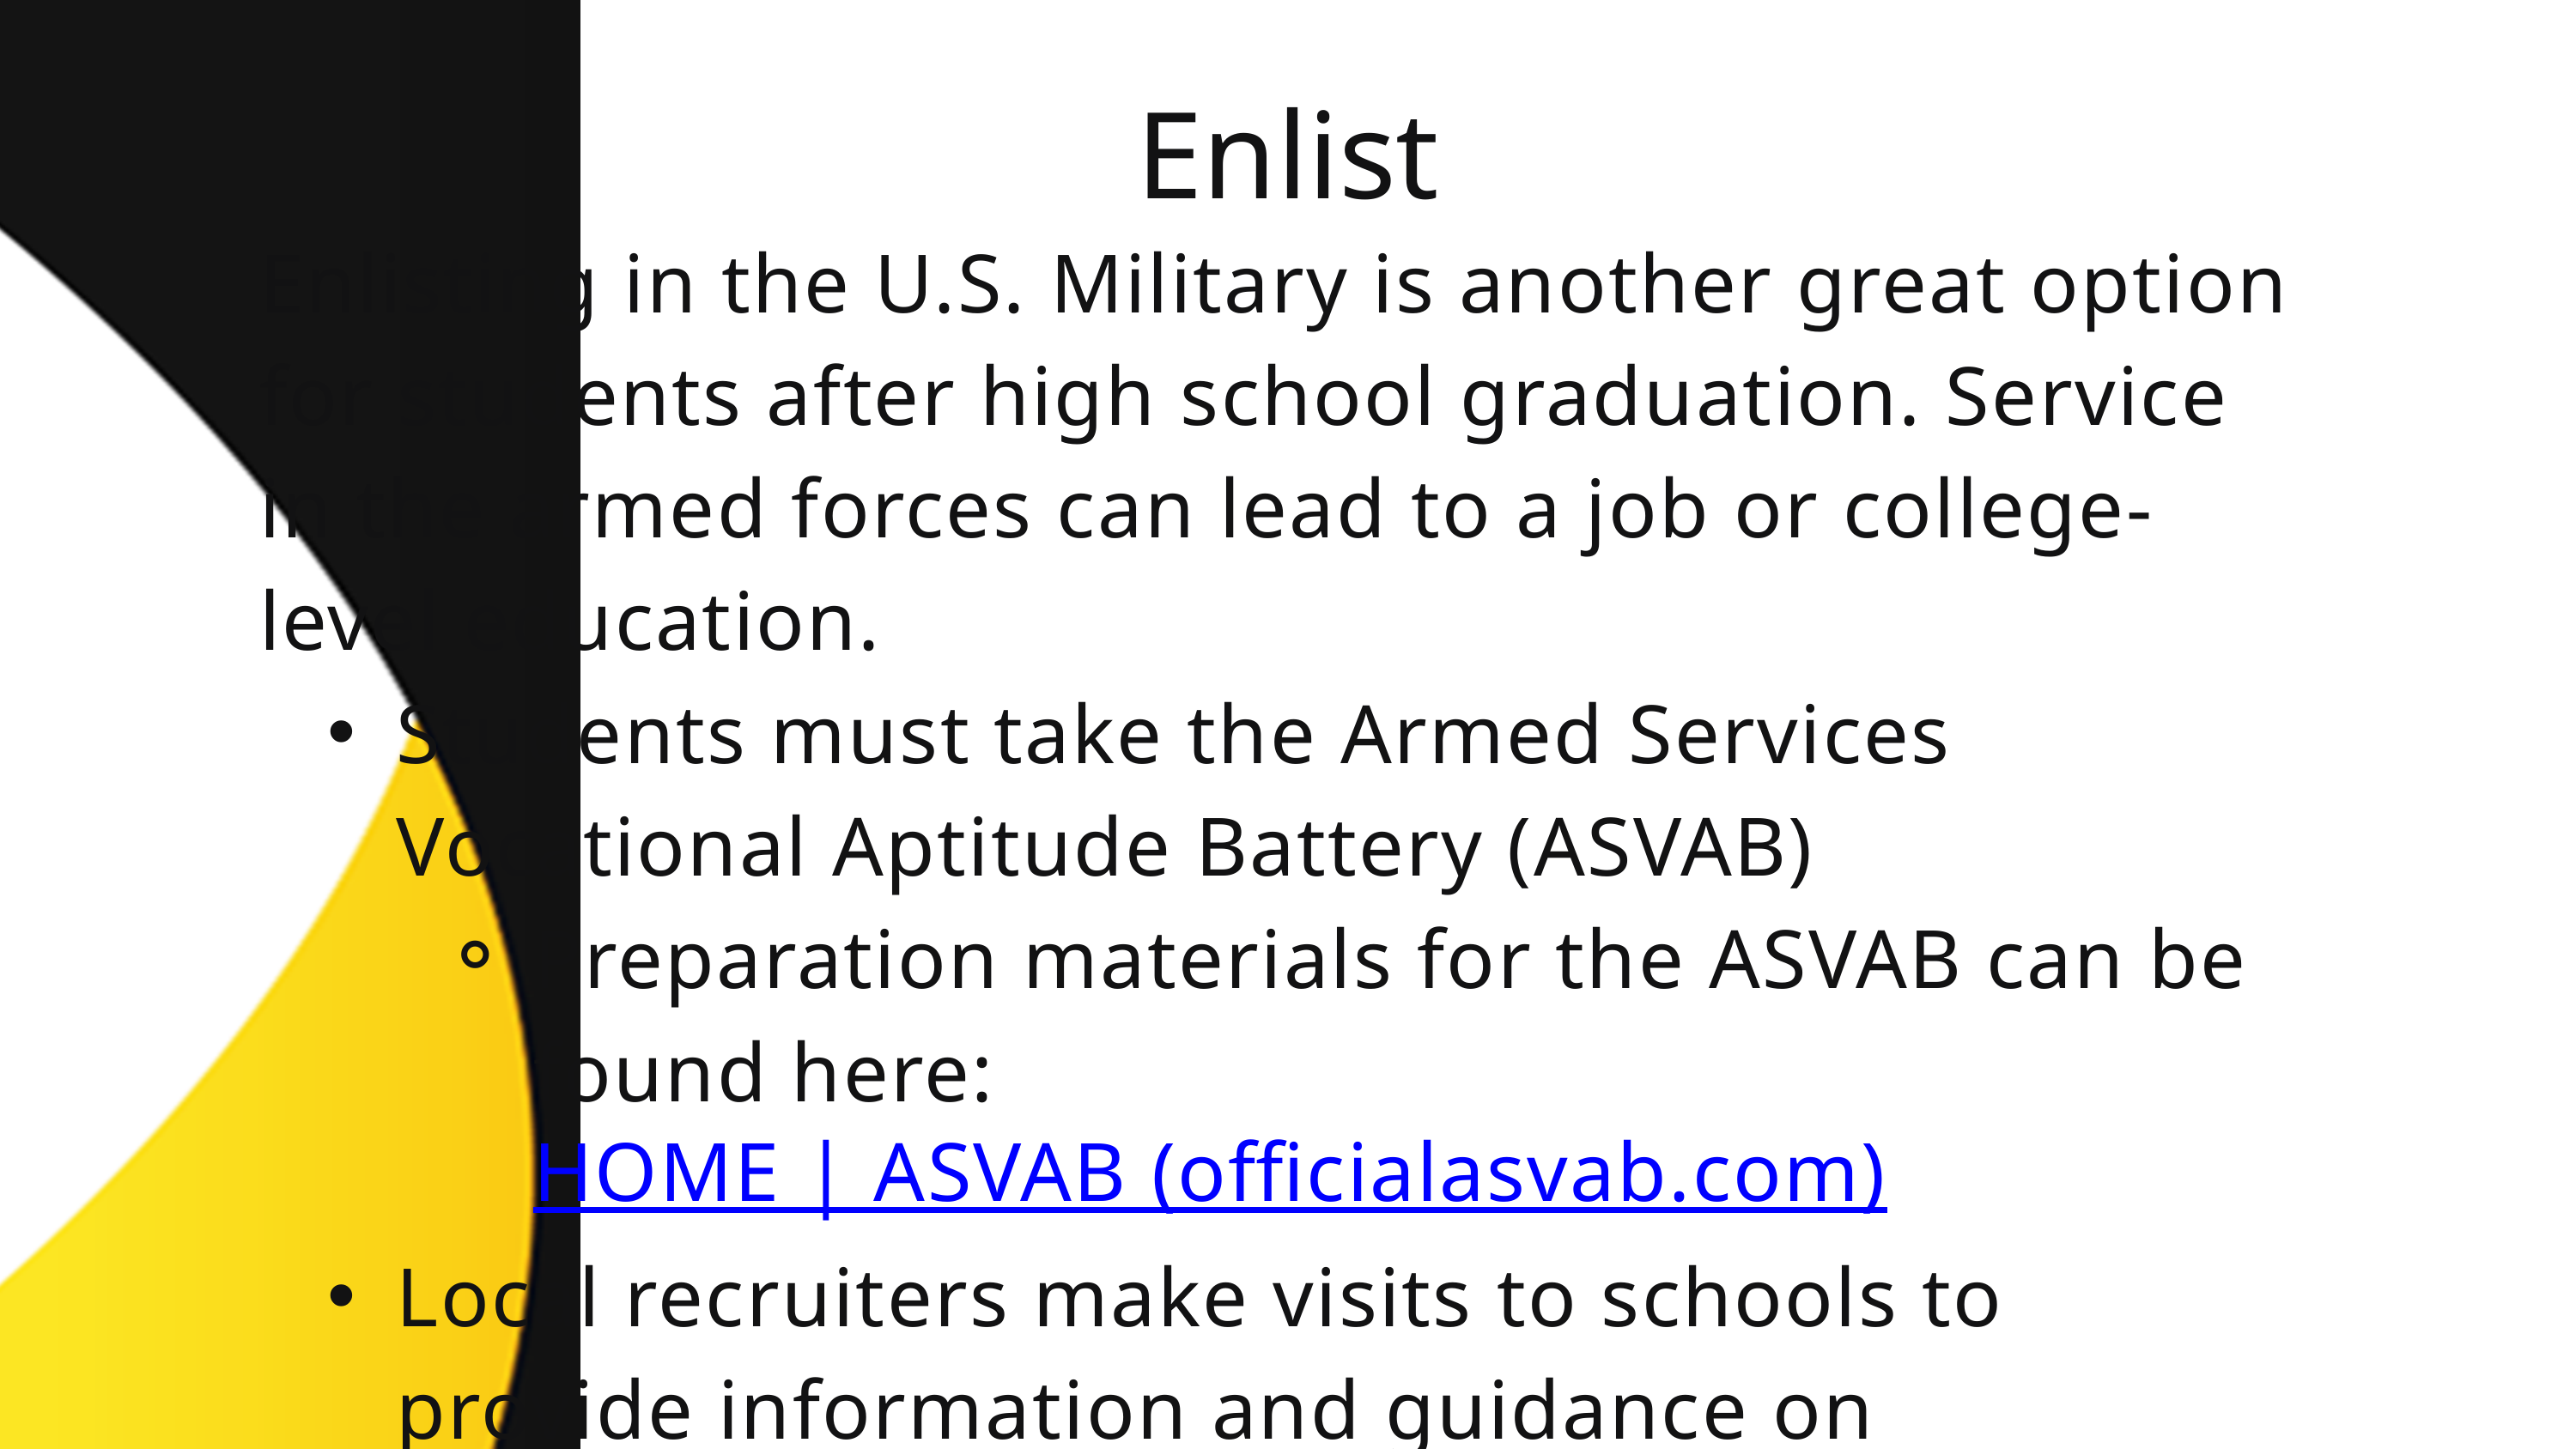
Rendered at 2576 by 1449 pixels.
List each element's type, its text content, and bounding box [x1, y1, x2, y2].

text_box Enlist [878, 79, 1698, 215]
text_box [0, 0, 580, 1449]
text_box Enlisting in the U.S. Military is another great option for students after high school graduation. Service in the armed forces can lead to a job or college-level education. Students must take the Armed Services Vocational Aptitude Battery (ASVAB) Preparation materials for the ASVAB can be found here: HOME | ASVAB (officialasvab.com) Local recruiters make visits to schools to provide information and guidance on enlistment [259, 215, 2317, 1449]
